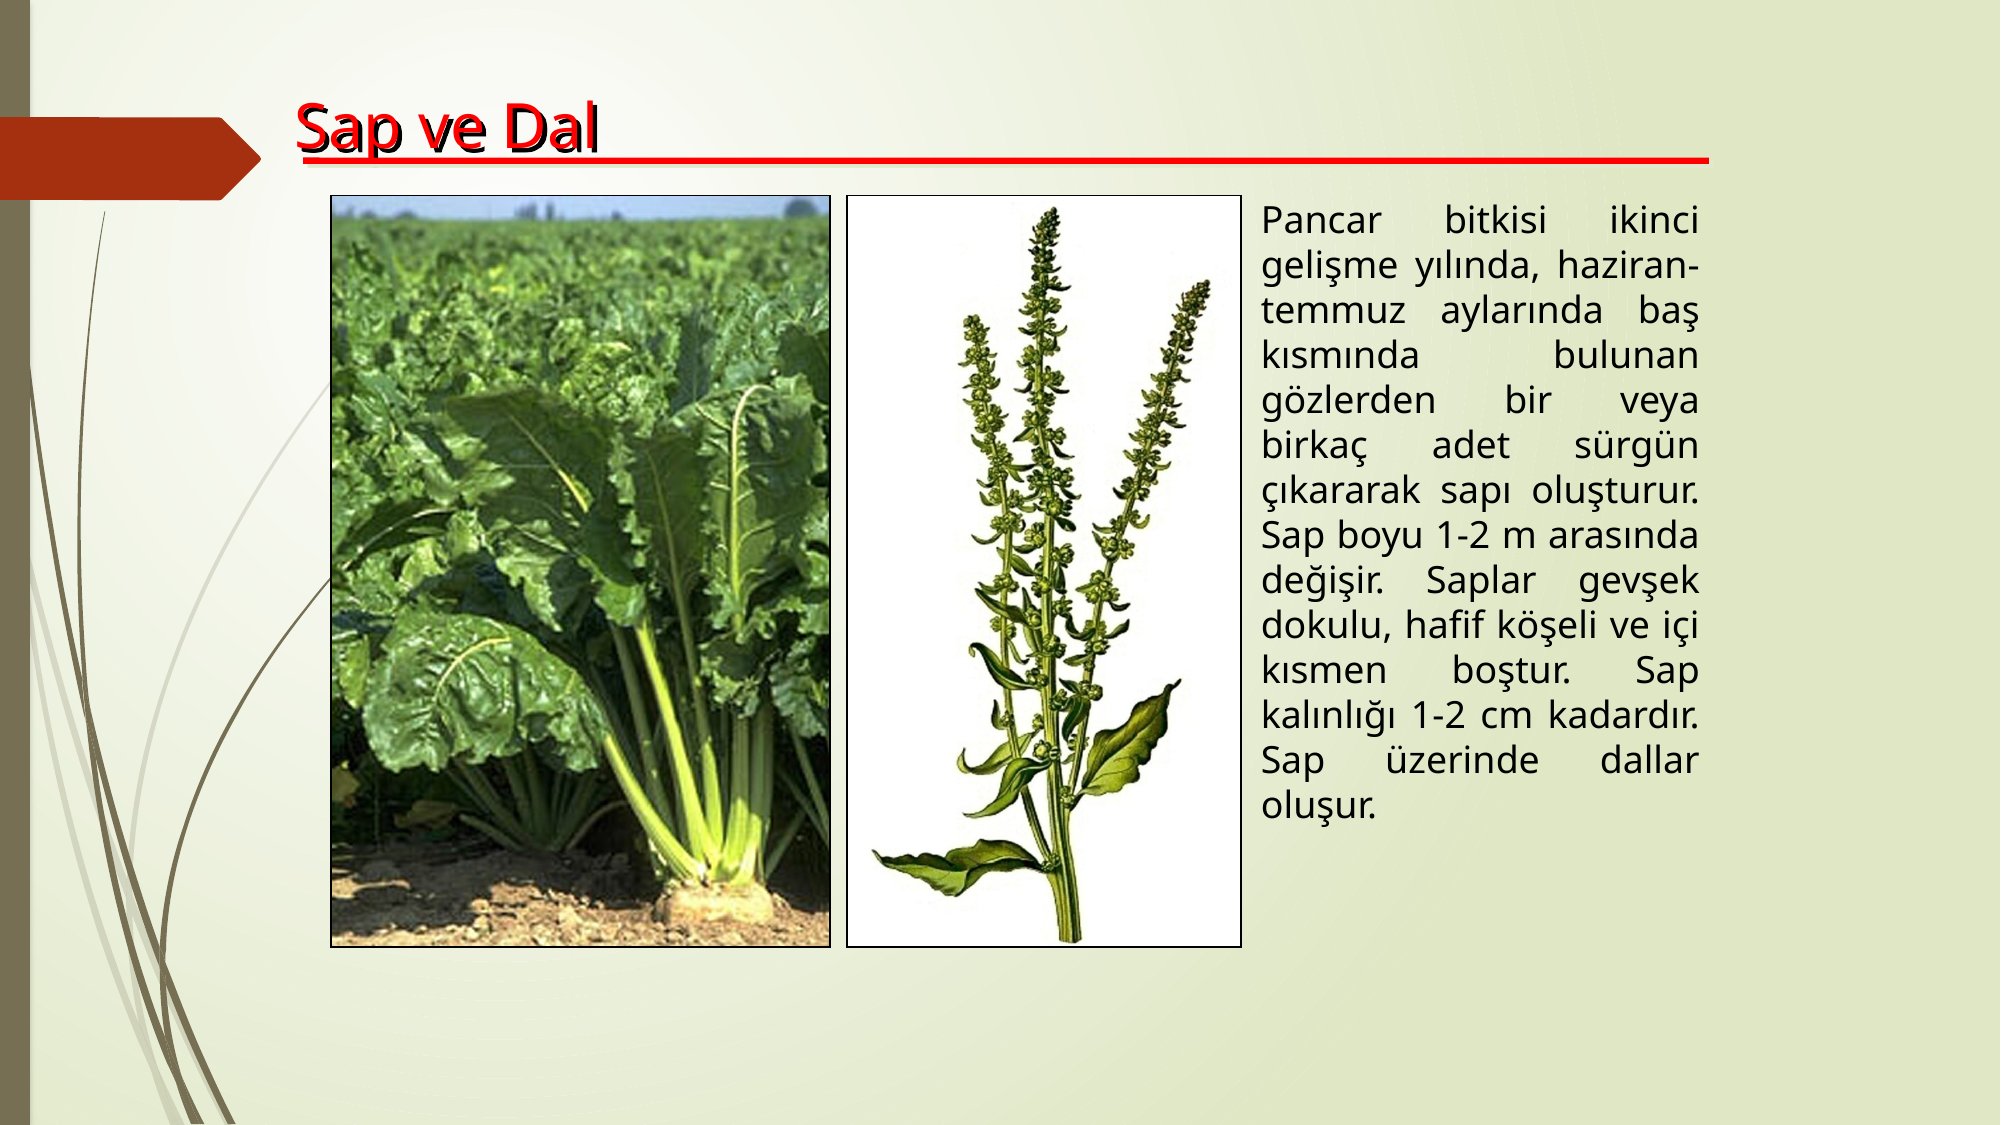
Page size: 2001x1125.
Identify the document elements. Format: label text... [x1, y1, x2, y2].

picture [847, 196, 1241, 947]
text_box Pancar bitkisi ikinci gelişme yılında, haziran-temmuz aylarında baş kısmında bulunan gözlerden bir veya birkaç adet sürgün çıkararak sapı oluşturur. Sap boyu 1-2 m arasında değişir. Saplar gevşek dokulu, hafif köşeli ve içi kısmen boştur. Sap kalınlığı 1-2 cm kadardır. Sap üzerinde dallar oluşur. [1246, 188, 1715, 834]
text_box Sap ve Dal [279, 78, 1417, 149]
picture [331, 196, 830, 947]
